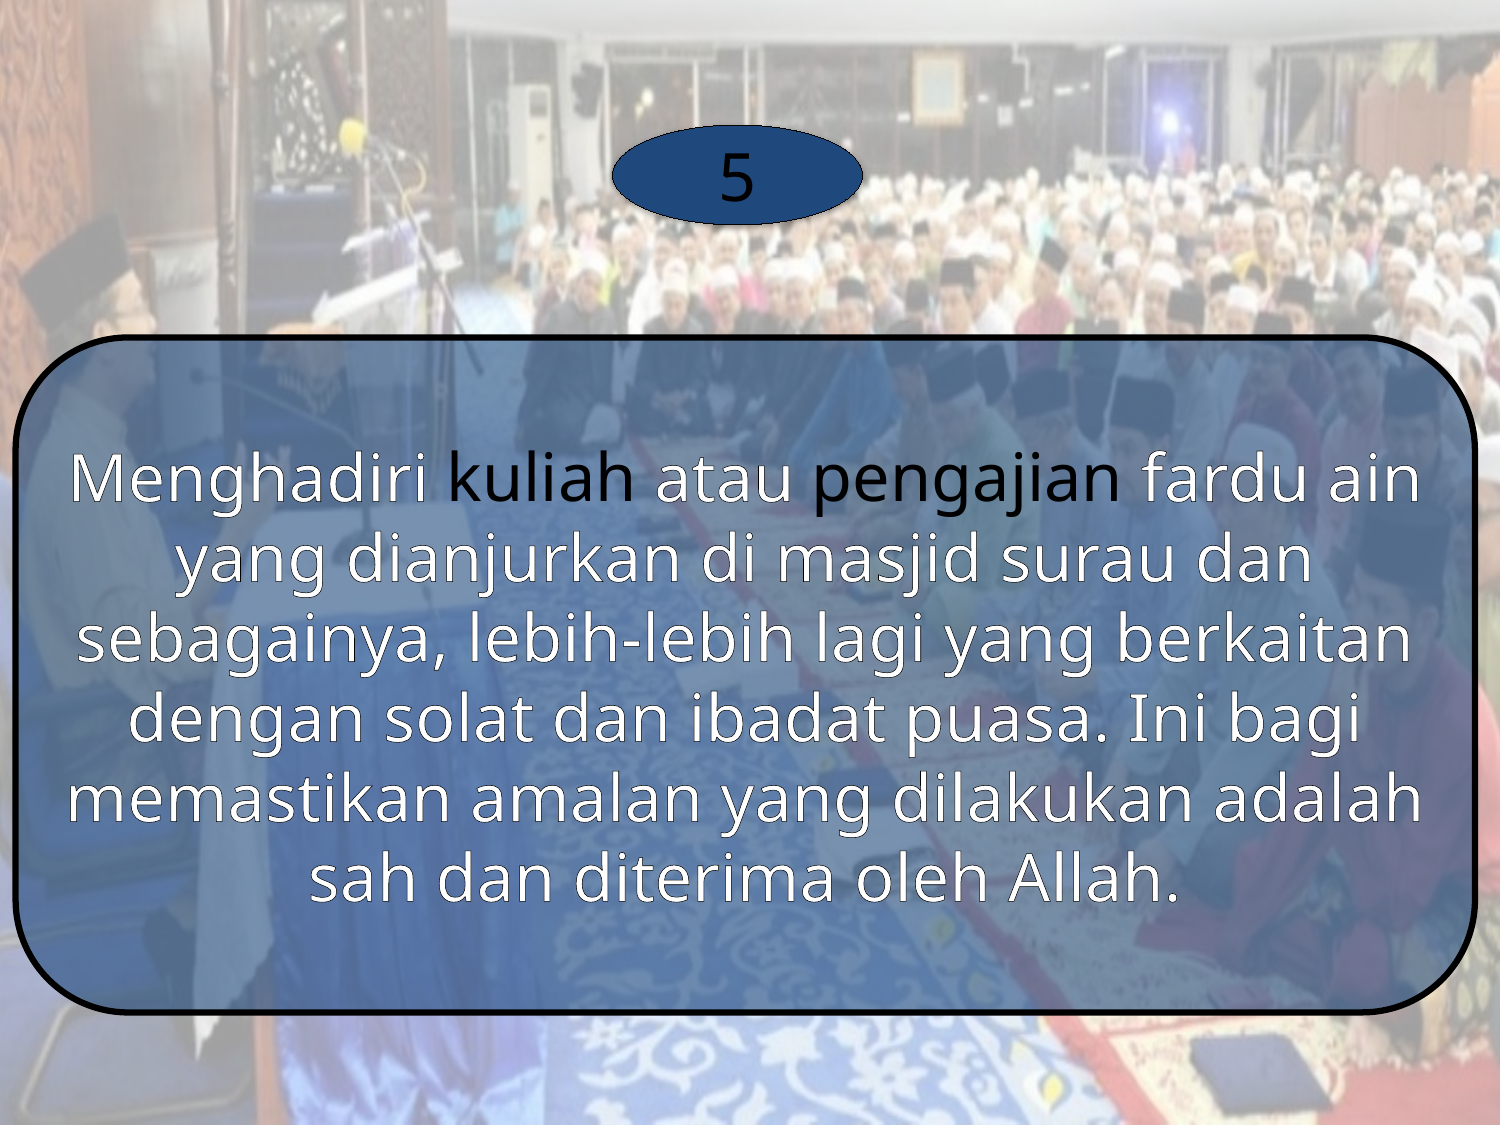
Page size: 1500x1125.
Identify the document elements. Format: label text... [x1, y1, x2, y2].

text_box 5 [612, 125, 863, 225]
text_box Menghadiri kuliah atau pengajian fardu ain yang dianjurkan di masjid surau dan sebagainya, lebih-lebih lagi yang berkaitan dengan solat dan ibadat puasa. Ini bagi memastikan amalan yang dilakukan adalah sah dan diterima oleh Allah. [15, 337, 1475, 1013]
